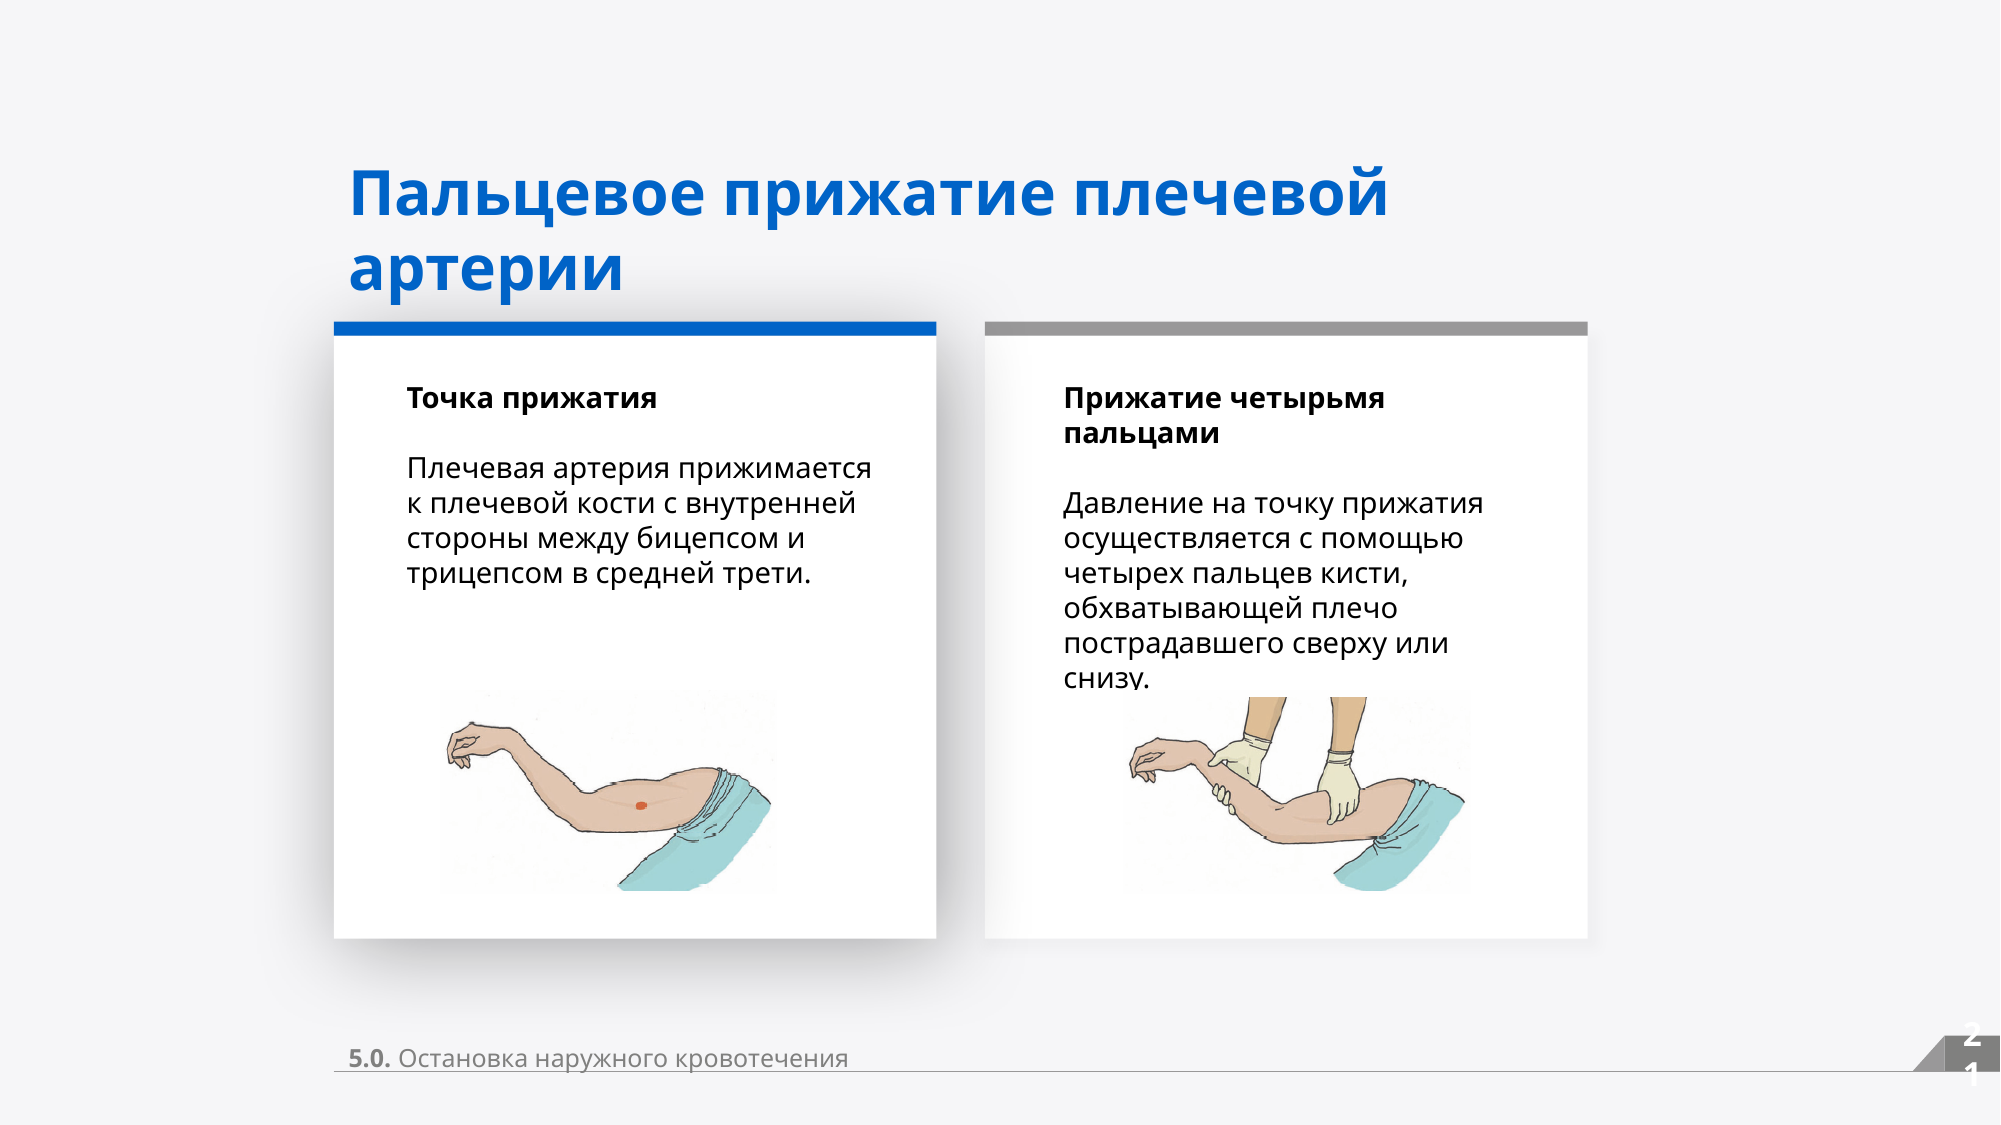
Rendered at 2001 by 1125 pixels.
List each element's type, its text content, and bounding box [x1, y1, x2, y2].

text_box [333, 321, 937, 337]
text_box Прижатие четырьмя пальцами Давление на точку прижатия осуществляется с помощью четырех пальцев кисти, обхватывающей плечо пострадавшего сверху или снизу. [1048, 372, 1553, 702]
text_box Точка прижатия Плечевая артерия прижимается к плечевой кости с внутренней стороны между бицепсом и трицепсом в средней трети. [391, 372, 896, 632]
text_box [1912, 1032, 1946, 1070]
text_box Пальцевое прижатие плечевой артерии [333, 145, 1553, 311]
text_box 21 [1946, 1034, 2000, 1070]
picture [440, 690, 777, 894]
text_box 5.0. Остановка наружного кровотечения [333, 1071, 985, 1081]
text_box 5.0. Остановка наружного кровотечения [333, 1035, 985, 1070]
text_box [333, 337, 937, 940]
text_box [984, 321, 1589, 337]
picture [1123, 690, 1471, 894]
text_box [986, 337, 1589, 940]
